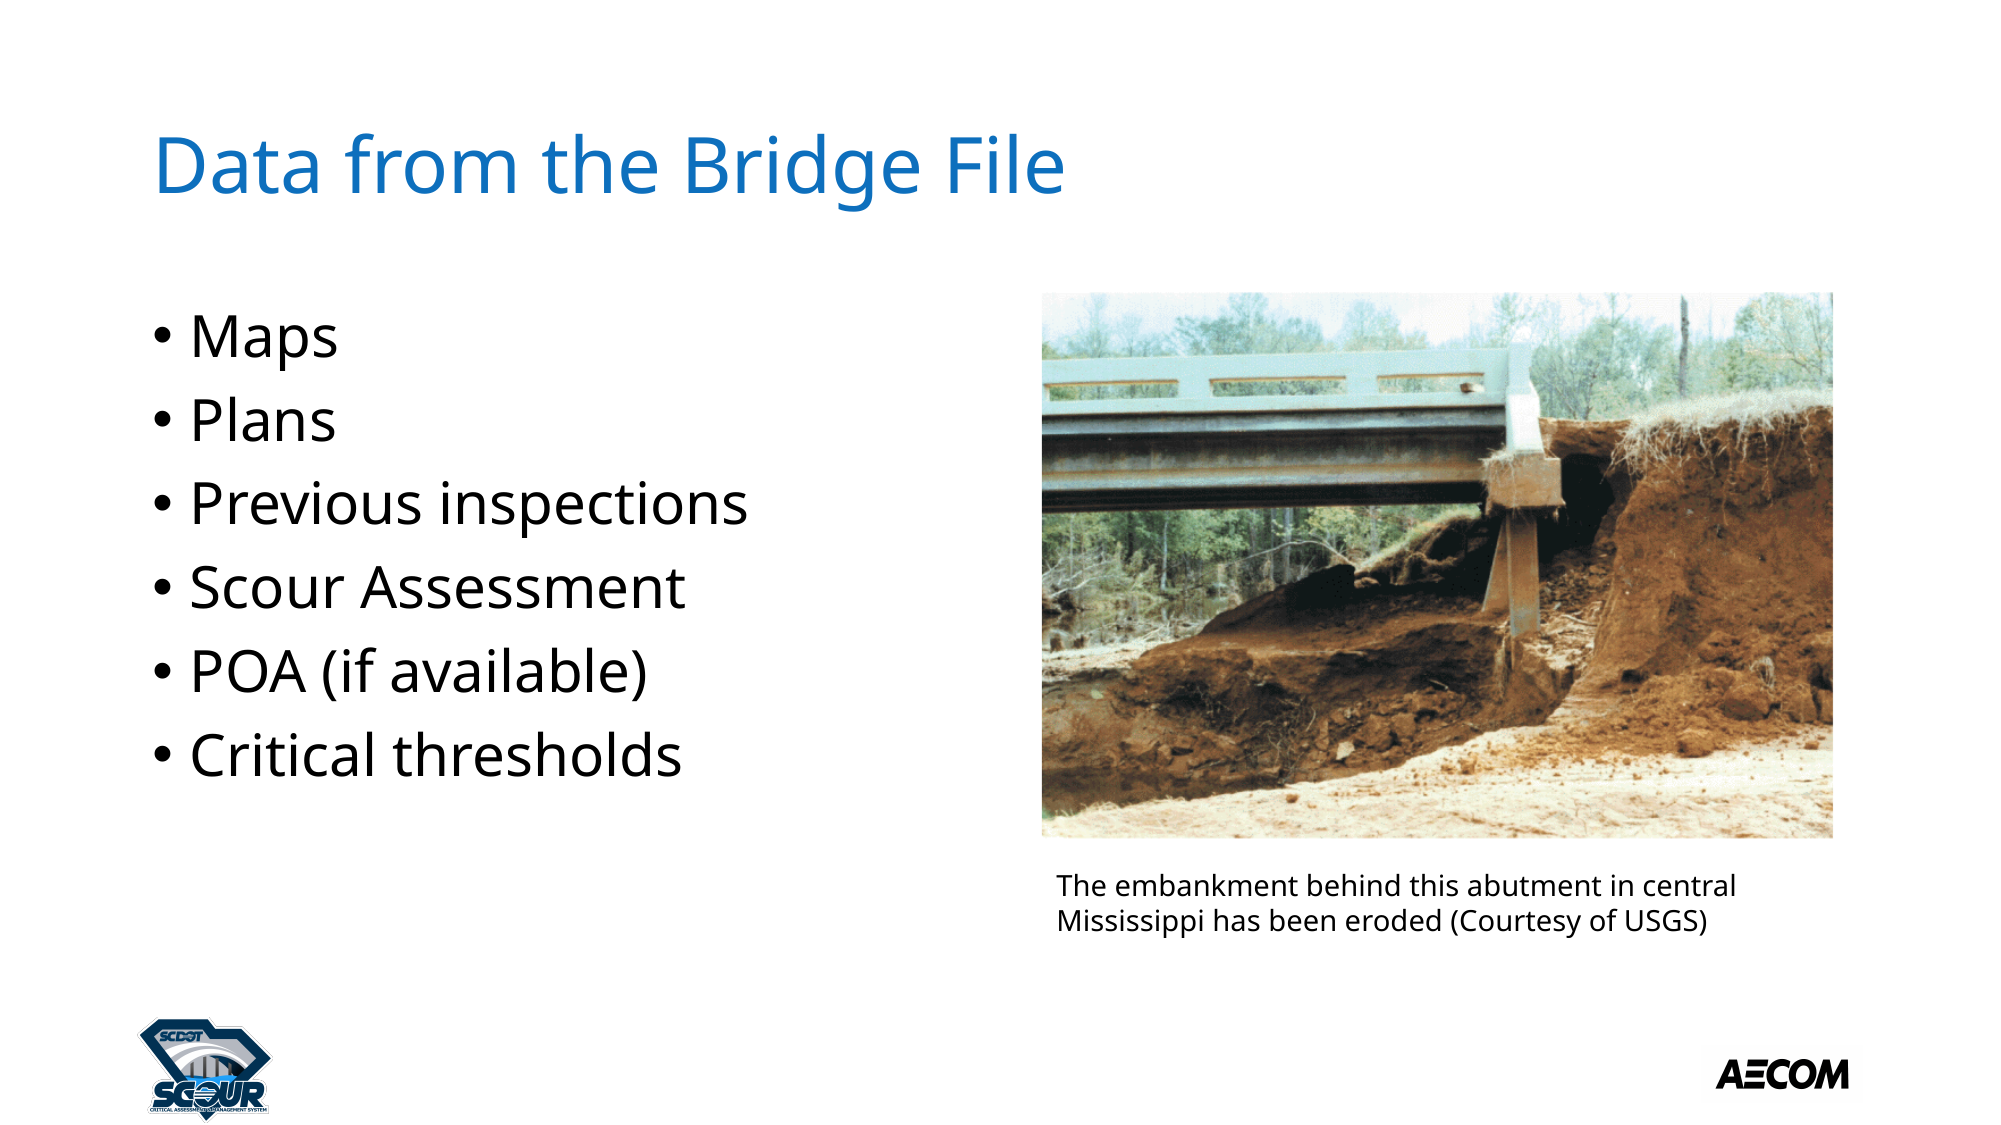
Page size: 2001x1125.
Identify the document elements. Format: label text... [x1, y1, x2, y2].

picture [1041, 290, 1834, 839]
title Data from the Bridge File [137, 59, 1863, 278]
picture [1701, 1045, 1863, 1103]
picture [137, 1017, 273, 1123]
list Maps Plans Previous inspections Scour Assessment POA (if available) Critical thresholds [137, 299, 988, 1014]
text_box The embankment behind this abutment in central Mississippi has been eroded (Courtesy of USGS) [1041, 860, 1834, 946]
